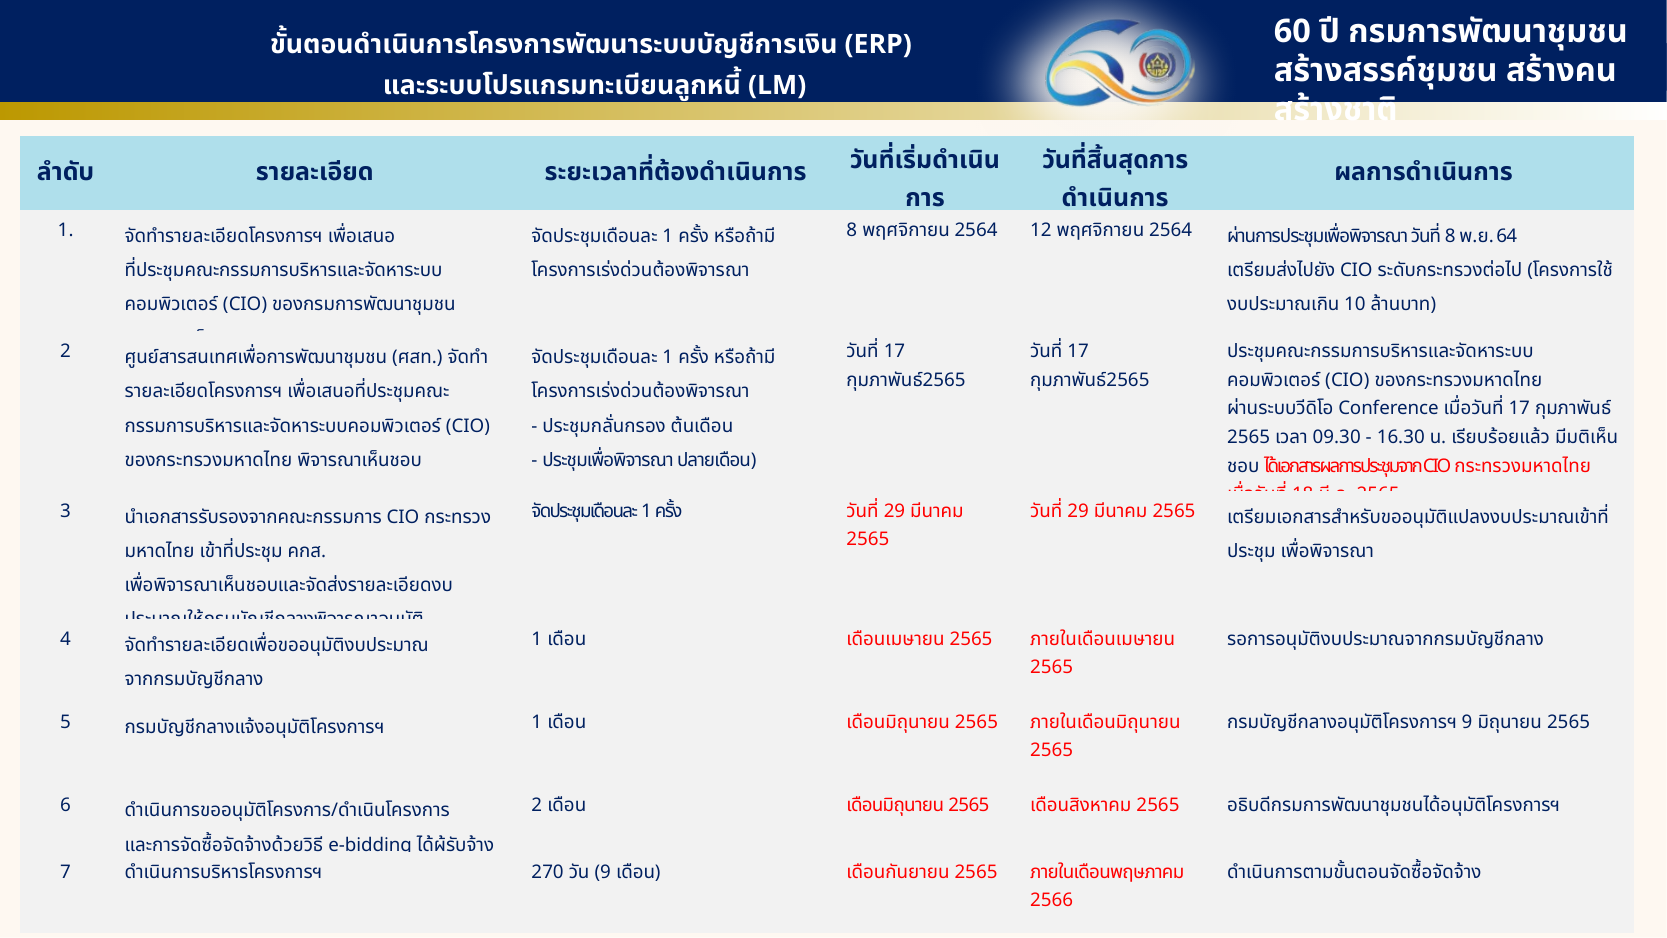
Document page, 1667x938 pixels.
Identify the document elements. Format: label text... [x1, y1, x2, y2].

table_cell ศูนย์สารสนเทศเพื่อการพัฒนาชุมชน (ศสท.) จัดทำรายละเอียดโครงการฯ เพื่อเสนอที่ประชุมคณะกรรมการบริหารและจัดหาระบบคอมพิวเตอร์ (CIO) ของกระทรวงมหาดไทย พิจารณาเห็นชอบ [111, 331, 518, 491]
table_cell วันที่ 29 มีนาคม 2565 [1017, 491, 1214, 619]
table_cell วันที่ 29 มีนาคม 2565 [833, 491, 1017, 619]
table_cell วันที่ 17 กุมภาพันธ์2565 [833, 331, 1017, 491]
table_cell วันที่ 17 กุมภาพันธ์2565 [1017, 331, 1214, 491]
table_cell เดือนเมษายน 2565 [833, 619, 1017, 702]
table_cell จัดทำรายละเอียดเพื่อขออนุมัติงบประมาณ จากกรมบัญชีกลาง [111, 619, 518, 702]
table_cell เดือนมิถุนายน 2565 [833, 784, 1017, 852]
table_cell 8 พฤศจิกายน 2564 [833, 210, 1017, 331]
table_cell ดำเนินการตามขั้นตอนจัดซื้อจัดจ้าง [1214, 852, 1634, 933]
table_cell 12 พฤศจิกายน 2564 [1017, 210, 1214, 331]
table_cell 3 [20, 491, 111, 619]
table_cell ดำเนินการขออนุมัติโครงการ/ดำเนินโครงการ และการจัดซื้อจัดจ้างด้วยวิธี e-bidding ได้ผู้รับจ้าง [111, 784, 518, 852]
table_cell ภายในเดือนเมษายน 2565 [1017, 619, 1214, 702]
table_cell 4 [20, 619, 111, 702]
table_cell กรมบัญชีกลางอนุมัติโครงการฯ 9 มิถุนายน 2565 [1214, 702, 1634, 784]
table_cell ประชุมคณะกรรมการบริหารและจัดหาระบบคอมพิวเตอร์ (CIO) ของกระทรวงมหาดไทย ผ่านระบบวีดิโอ Conference เมื่อวันที่ 17 กุมภาพันธ์ 2565 เวลา 09.30 - 16.30 น. เรียบร้อยแล้ว มีมติเห็นชอบ ได้เอกสารผลการประชุมจากCIO กระทรวงมหาดไทย เมื่อวันที่ 18 มี.ค. 2565 [1214, 331, 1634, 491]
table_cell 6 [20, 784, 111, 852]
table_cell 5 [20, 702, 111, 784]
table_cell เดือนสิงหาคม 2565 [1017, 784, 1214, 852]
table_cell ภายในเดือนพฤษภาคม 2566 [1017, 852, 1214, 933]
table_cell เตรียมเอกสารสำหรับขออนุมัติแปลงงบประมาณเข้าที่ประชุม เพื่อพิจารณา [1214, 491, 1634, 619]
table_cell กรมบัญชีกลางแจ้งอนุมัติโครงการฯ [111, 702, 518, 784]
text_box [0, 0, 1667, 209]
table_cell จัดทำรายละเอียดโครงการฯ เพื่อเสนอ ที่ประชุมคณะกรรมการบริหารและจัดหาระบบคอมพิวเตอร์ (CIO) ของกรมการพัฒนาชุมชน พิจารณาเห็นชอบ [111, 210, 518, 331]
table_cell เดือนมิถุนายน 2565 [833, 702, 1017, 784]
table_cell ผ่านการประชุมเพื่อพิจารณา วันที่ 8 พ.ย. 64 เตรียมส่งไปยัง CIO ระดับกระทรวงต่อไป (โครงการใช้งบประมาณเกิน 10 ล้านบาท) [1214, 210, 1634, 331]
table_cell จัดประชุมเดือนละ 1 ครั้ง หรือถ้ามีโครงการเร่งด่วนต้องพิจารณา [518, 210, 833, 331]
table_cell จัดประชุมเดือนละ 1 ครั้ง หรือถ้ามีโครงการเร่งด่วนต้องพิจารณา - ประชุมกลั่นกรอง ต้นเดือน - ประชุมเพื่อพิจารณา ปลายเดือน) [518, 331, 833, 491]
table_cell ดำเนินการบริหารโครงการฯ [111, 852, 518, 933]
table_cell 1. [20, 210, 111, 331]
table_cell 2 เดือน [518, 784, 833, 852]
table_cell 1 เดือน [518, 619, 833, 702]
table_cell 1 เดือน [518, 702, 833, 784]
table_cell 7 [20, 852, 111, 933]
table_cell เดือนกันยายน 2565 [833, 852, 1017, 933]
table_cell รอการอนุมัติงบประมาณจากกรมบัญชีกลาง [1214, 619, 1634, 702]
table_cell จัดประชุมเดือนละ 1 ครั้ง [518, 491, 833, 619]
table_cell อธิบดีกรมการพัฒนาชุมชนได้อนุมัติโครงการฯ [1214, 784, 1634, 852]
table_cell 270 วัน (9 เดือน) [518, 852, 833, 933]
table_cell ภายในเดือนมิถุนายน 2565 [1017, 702, 1214, 784]
table_cell นำเอกสารรับรองจากคณะกรรมการ CIO กระทรวงมหาดไทย เข้าที่ประชุม คกส. เพื่อพิจารณาเห็นชอบและจัดส่งรายละเอียดงบประมาณให้กรมบัญชีกลางพิจารณาอนุมัติ [111, 491, 518, 619]
table_cell 2 [20, 331, 111, 491]
